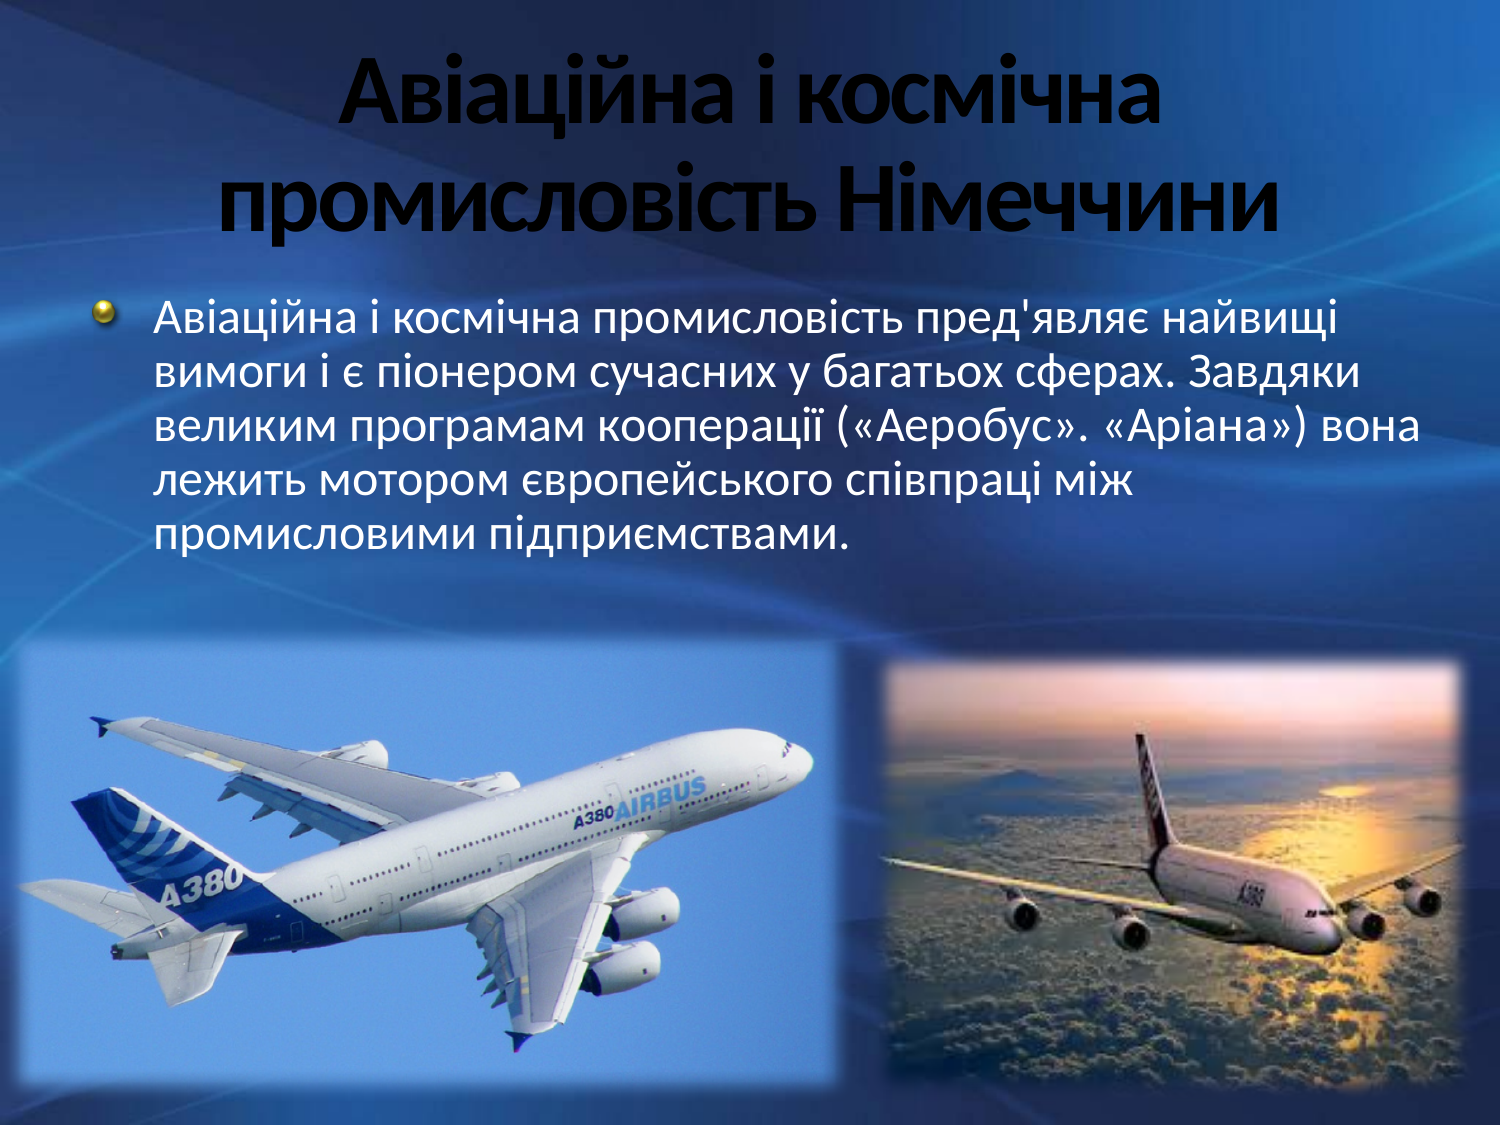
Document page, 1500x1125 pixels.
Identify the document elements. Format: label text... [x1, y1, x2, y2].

list Авіаційна і космічна промисловість пред'являє найвищі вимоги і є піонером сучасних у багатьох сферах. Завдяки великим програмам кооперації («Аеробус». «Аріана») вона лежить мотором європейського співпраці між промисловими підприємствами. [88, 290, 1464, 564]
picture [0, 0, 1500, 1125]
title Авіаційна і космічна промисловість Німеччини [62, 37, 1438, 256]
